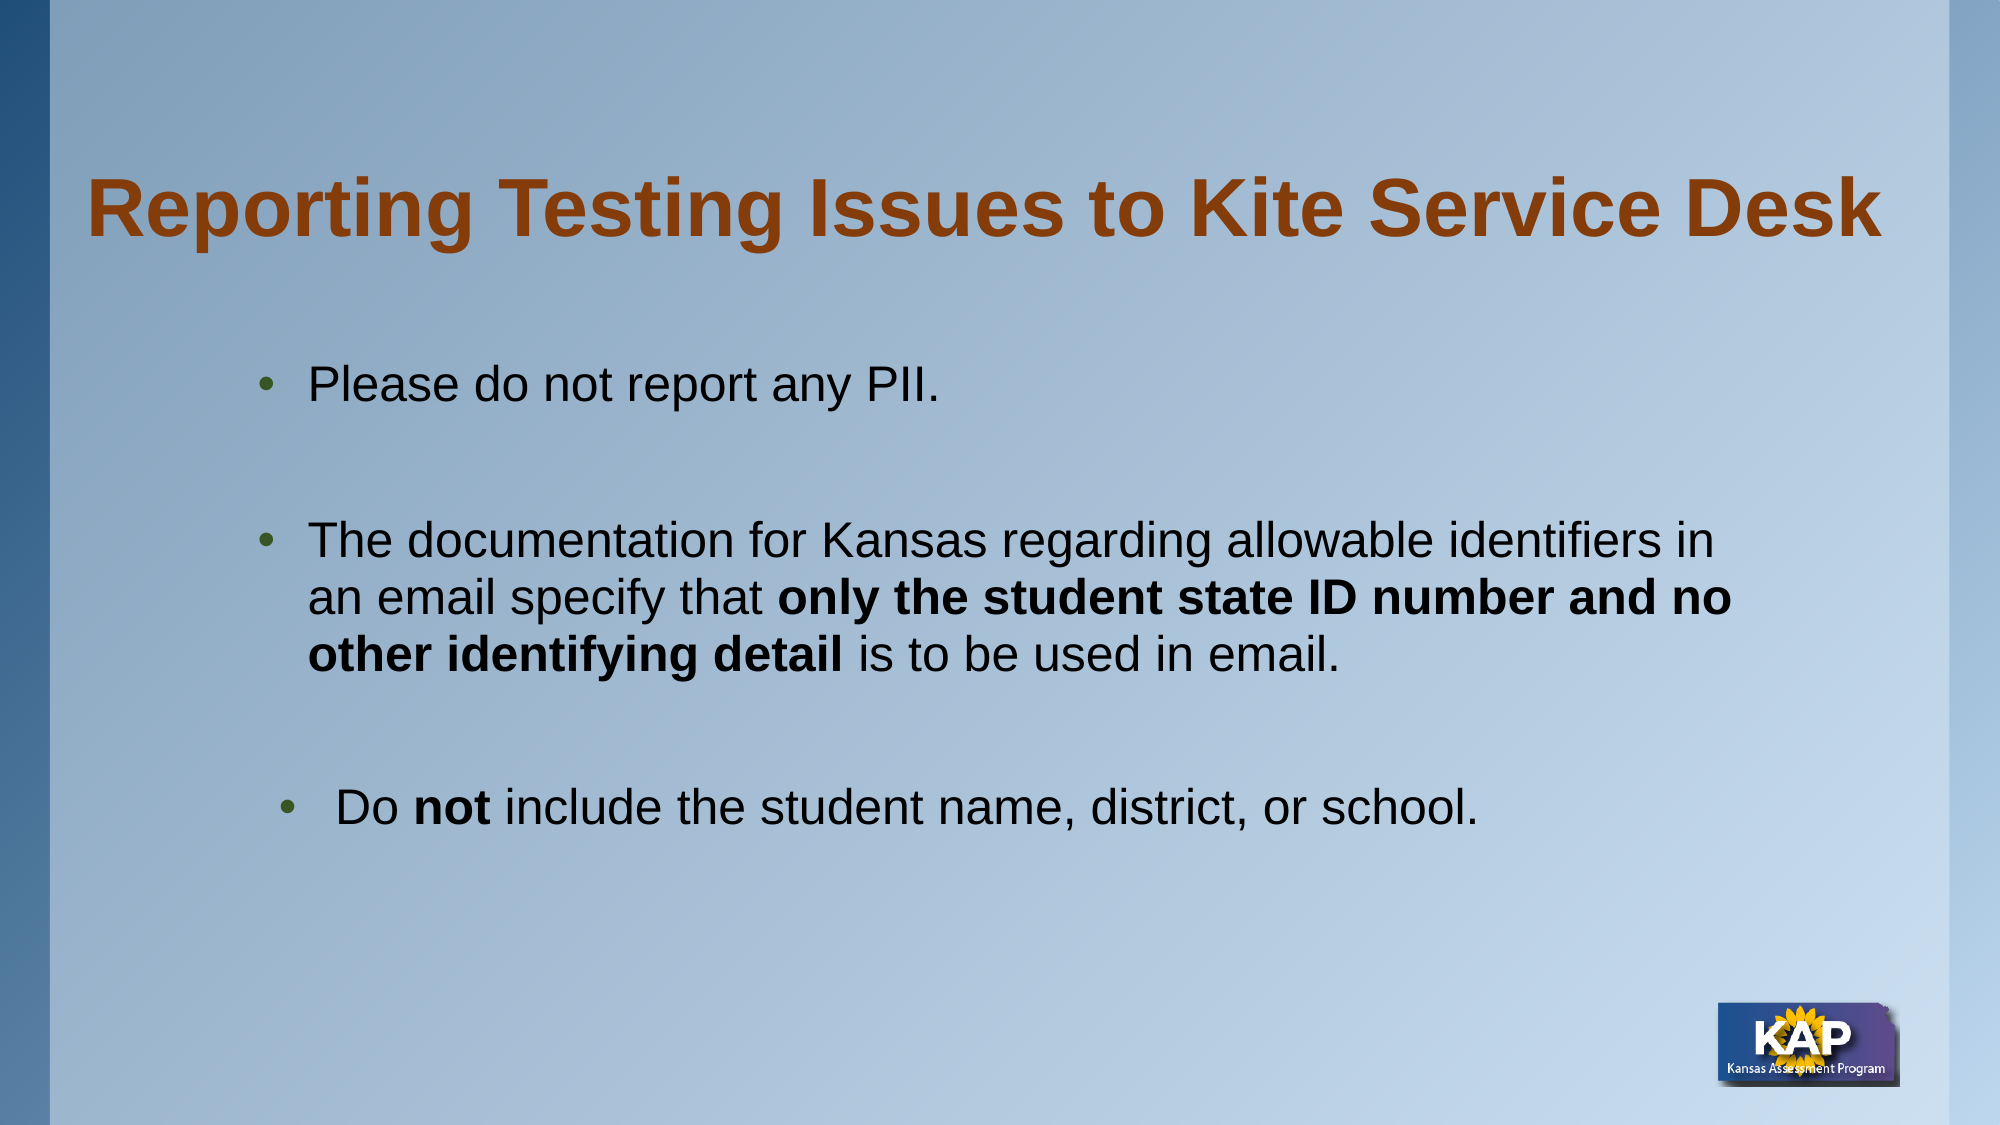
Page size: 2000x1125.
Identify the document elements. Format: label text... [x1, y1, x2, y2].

list Please do not report any PII. The documentation for Kansas regarding allowable identifiers in an email specify that only the student state ID number and no other identifying detail is to be used in email. Do not include the student name, district, or school. [237, 346, 1771, 1087]
picture [1712, 995, 1900, 1087]
title Reporting Testing Issues to Kite Service Desk [56, 76, 1914, 264]
